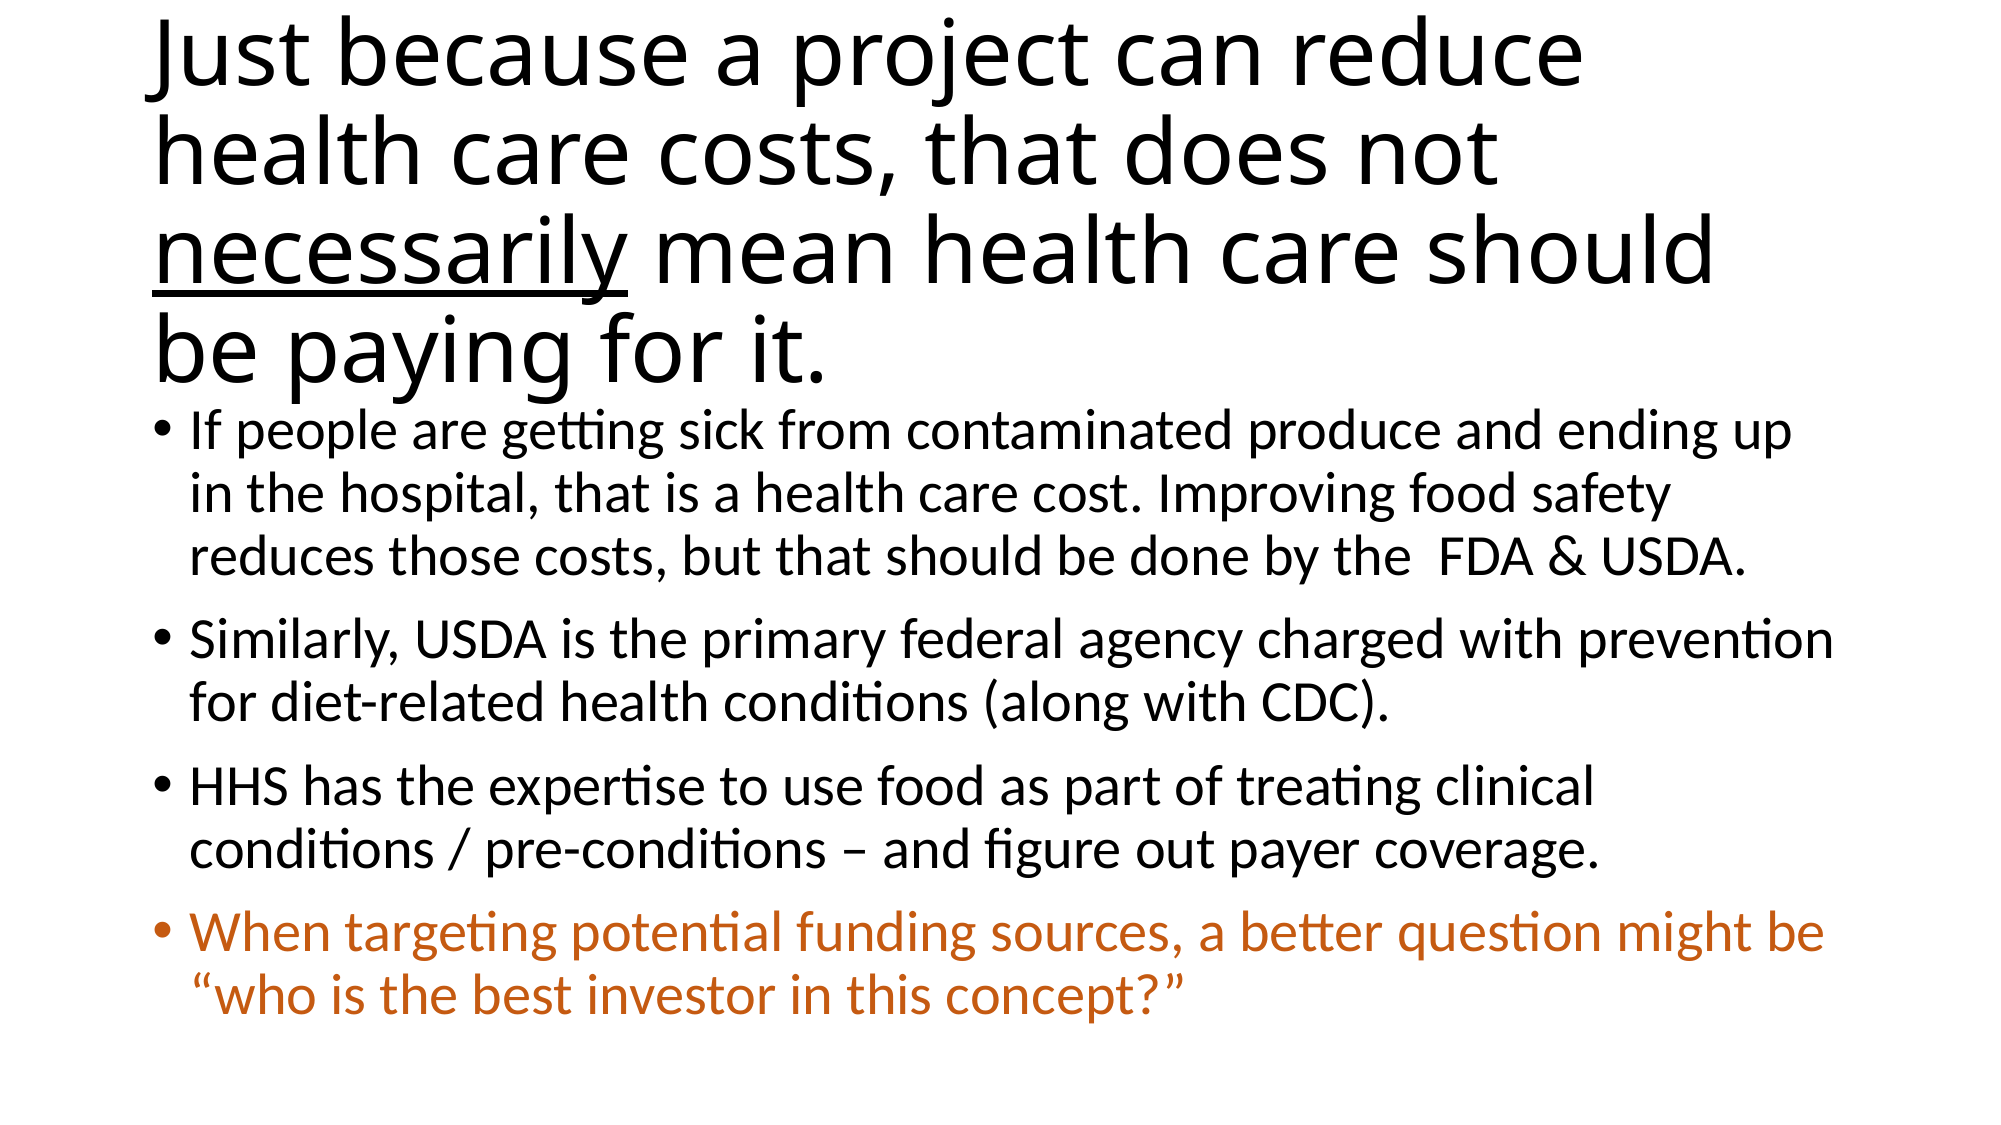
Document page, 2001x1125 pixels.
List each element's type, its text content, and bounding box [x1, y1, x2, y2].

title Just because a project can reduce health care costs, that does not necessarily mean health care should be paying for it. [137, 0, 1863, 391]
list If people are getting sick from contaminated produce and ending up in the hospital, that is a health care cost. Improving food safety reduces those costs, but that should be done by the FDA & USDA. Similarly, USDA is the primary federal agency charged with prevention for diet-related health conditions (along with CDC). HHS has the expertise to use food as part of treating clinical conditions / pre-conditions – and figure out payer coverage. When targeting potential funding sources, a better question might be “who is the best investor in this concept?” [137, 391, 1863, 1073]
